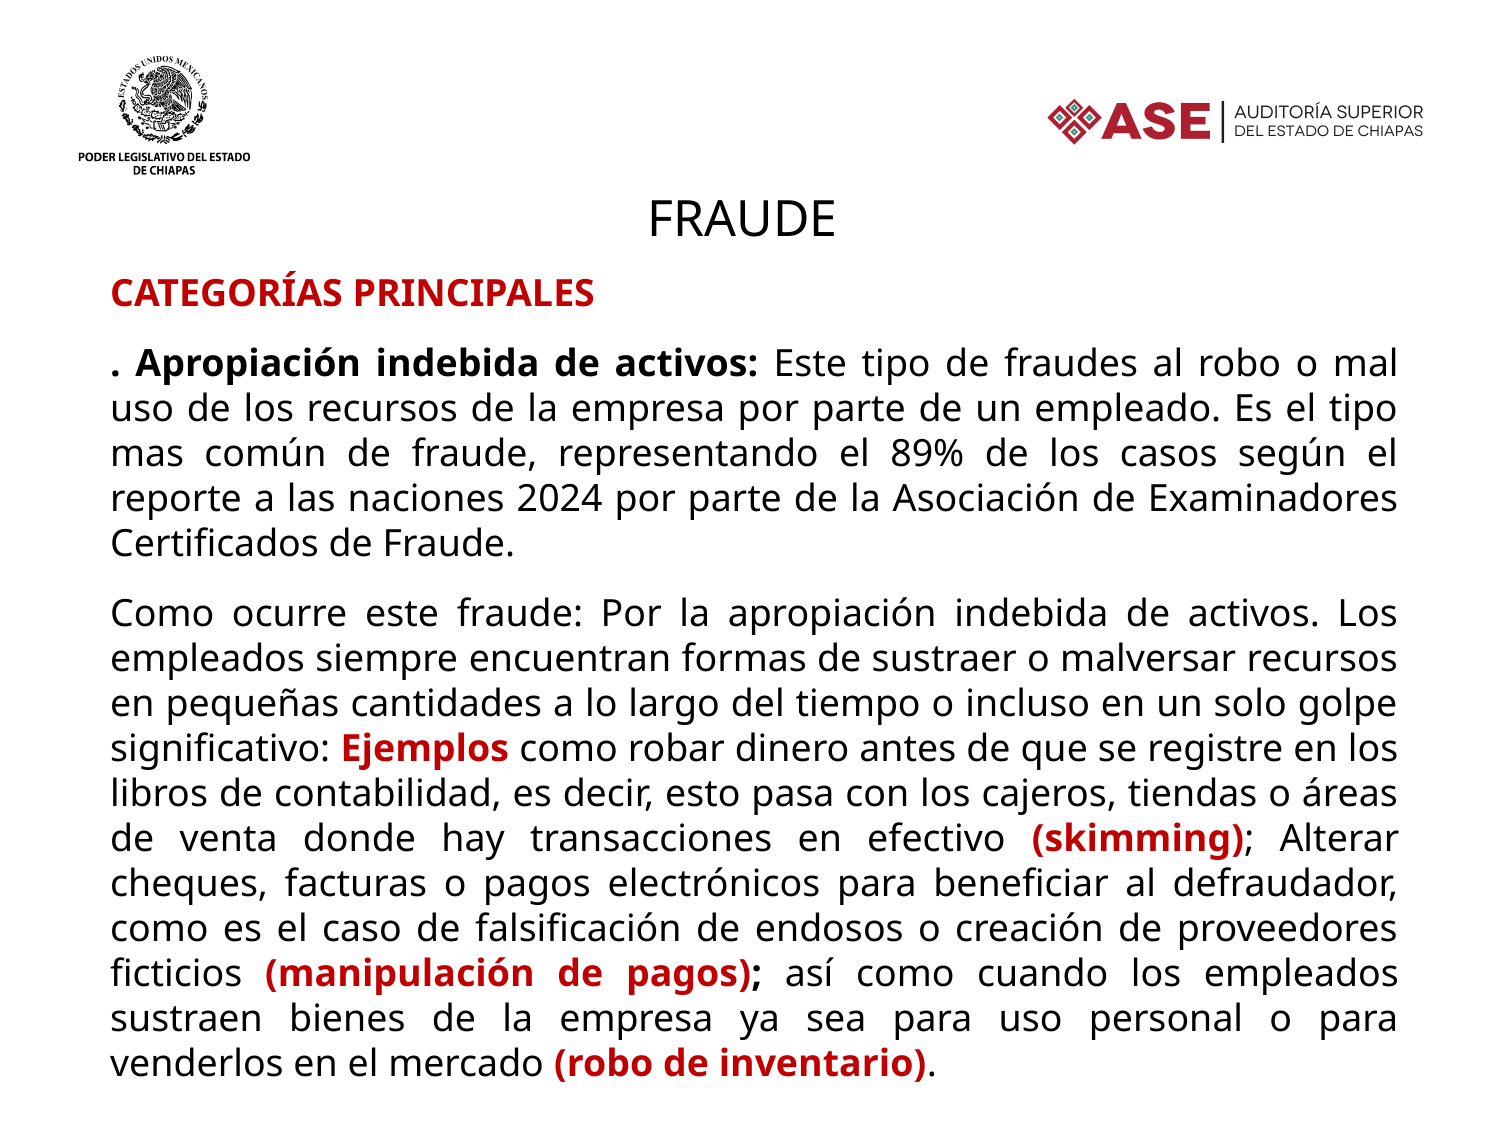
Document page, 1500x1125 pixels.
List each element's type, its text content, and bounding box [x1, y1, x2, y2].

picture [1032, 76, 1442, 163]
picture [70, 43, 260, 179]
text_box CATEGORÍAS PRINCIPALES . Apropiación indebida de activos: Este tipo de fraudes al robo o mal uso de los recursos de la empresa por parte de un empleado. Es el tipo mas común de fraude, representando el 89% de los casos según el reporte a las naciones 2024 por parte de la Asociación de Examinadores Certificados de Fraude. Como ocurre este fraude: Por la apropiación indebida de activos. Los empleados siempre encuentran formas de sustraer o malversar recursos en pequeñas cantidades a lo largo del tiempo o incluso en un solo golpe significativo: Ejemplos como robar dinero antes de que se registre en los libros de contabilidad, es decir, esto pasa con los cajeros, tiendas o áreas de venta donde hay transacciones en efectivo (skimming); Alterar cheques, facturas o pagos electrónicos para beneficiar al defraudador, como es el caso de falsificación de endosos o creación de proveedores ficticios (manipulación de pagos); así como cuando los empleados sustraen bienes de la empresa ya sea para uso personal o para venderlos en el mercado (robo de inventario). [95, 261, 1415, 1089]
text_box FRAUDE [70, 179, 1415, 255]
